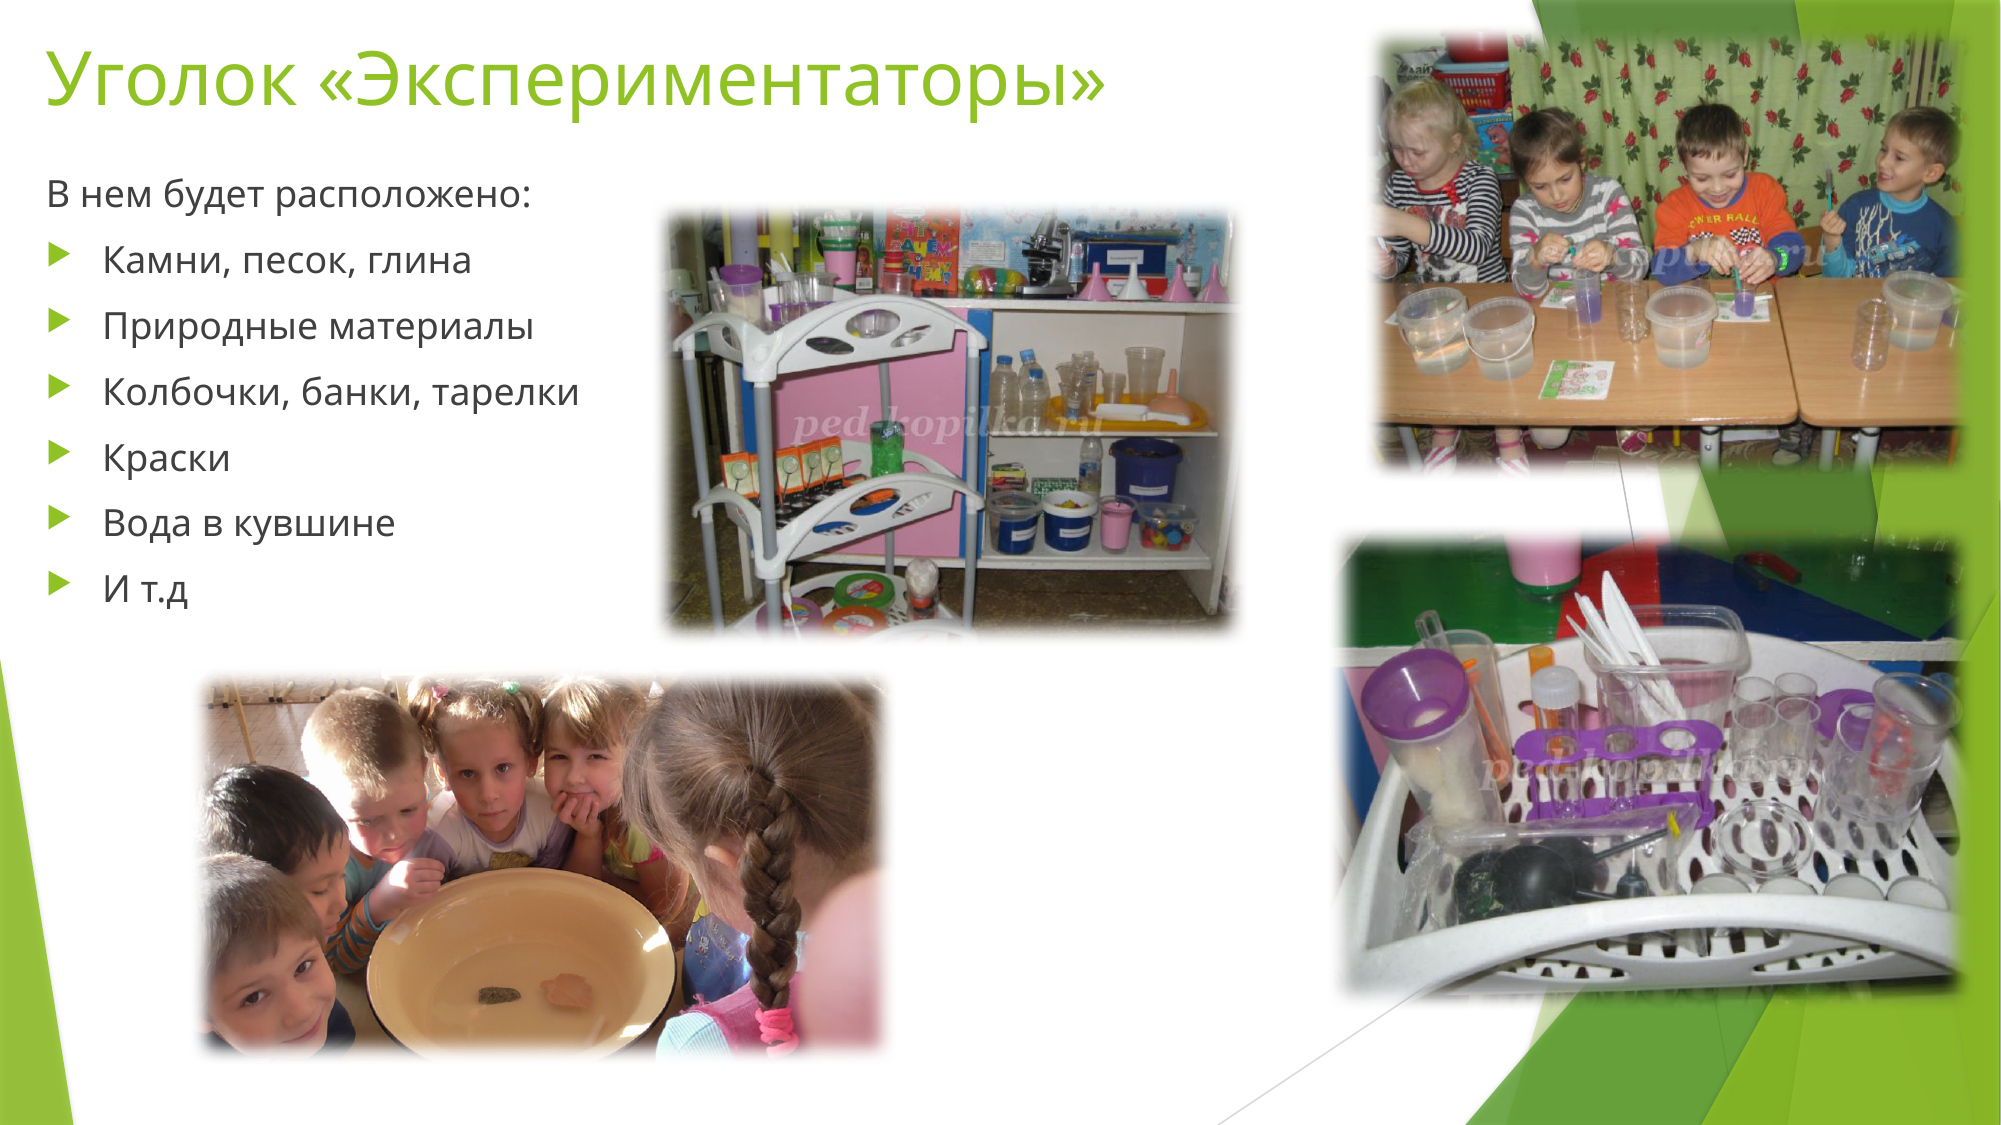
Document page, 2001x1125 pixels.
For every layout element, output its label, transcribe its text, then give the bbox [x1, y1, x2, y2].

title Уголок «Экспериментаторы» [30, 23, 1133, 178]
picture [1363, 22, 1977, 483]
picture [1326, 523, 1977, 1011]
picture [650, 198, 1249, 648]
list В нем будет расположено: Камни, песок, глина Природные материалы Колбочки, банки, тарелки Краски Вода в кувшине И т.д [30, 162, 662, 815]
picture [189, 666, 898, 1066]
